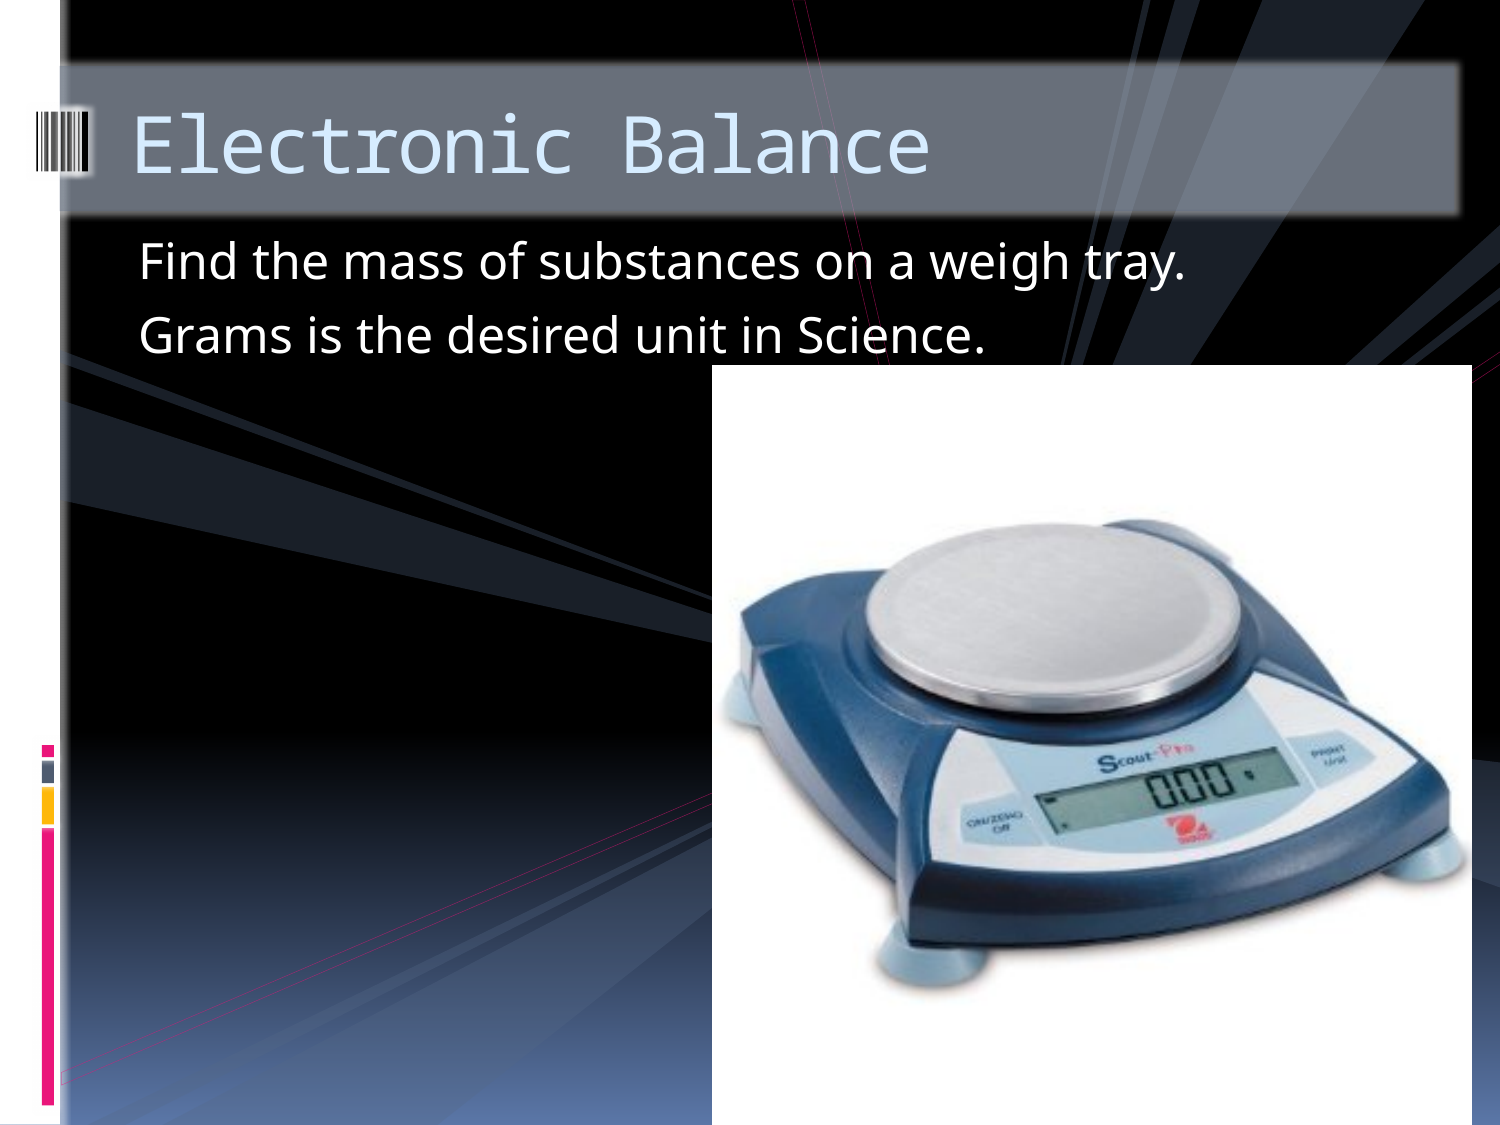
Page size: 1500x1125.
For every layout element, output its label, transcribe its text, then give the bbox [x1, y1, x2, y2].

title Electronic Balance [115, 83, 1454, 212]
picture [712, 365, 1473, 1125]
list Find the mass of substances on a weigh tray. Grams is the desired unit in Science. [115, 221, 1288, 383]
